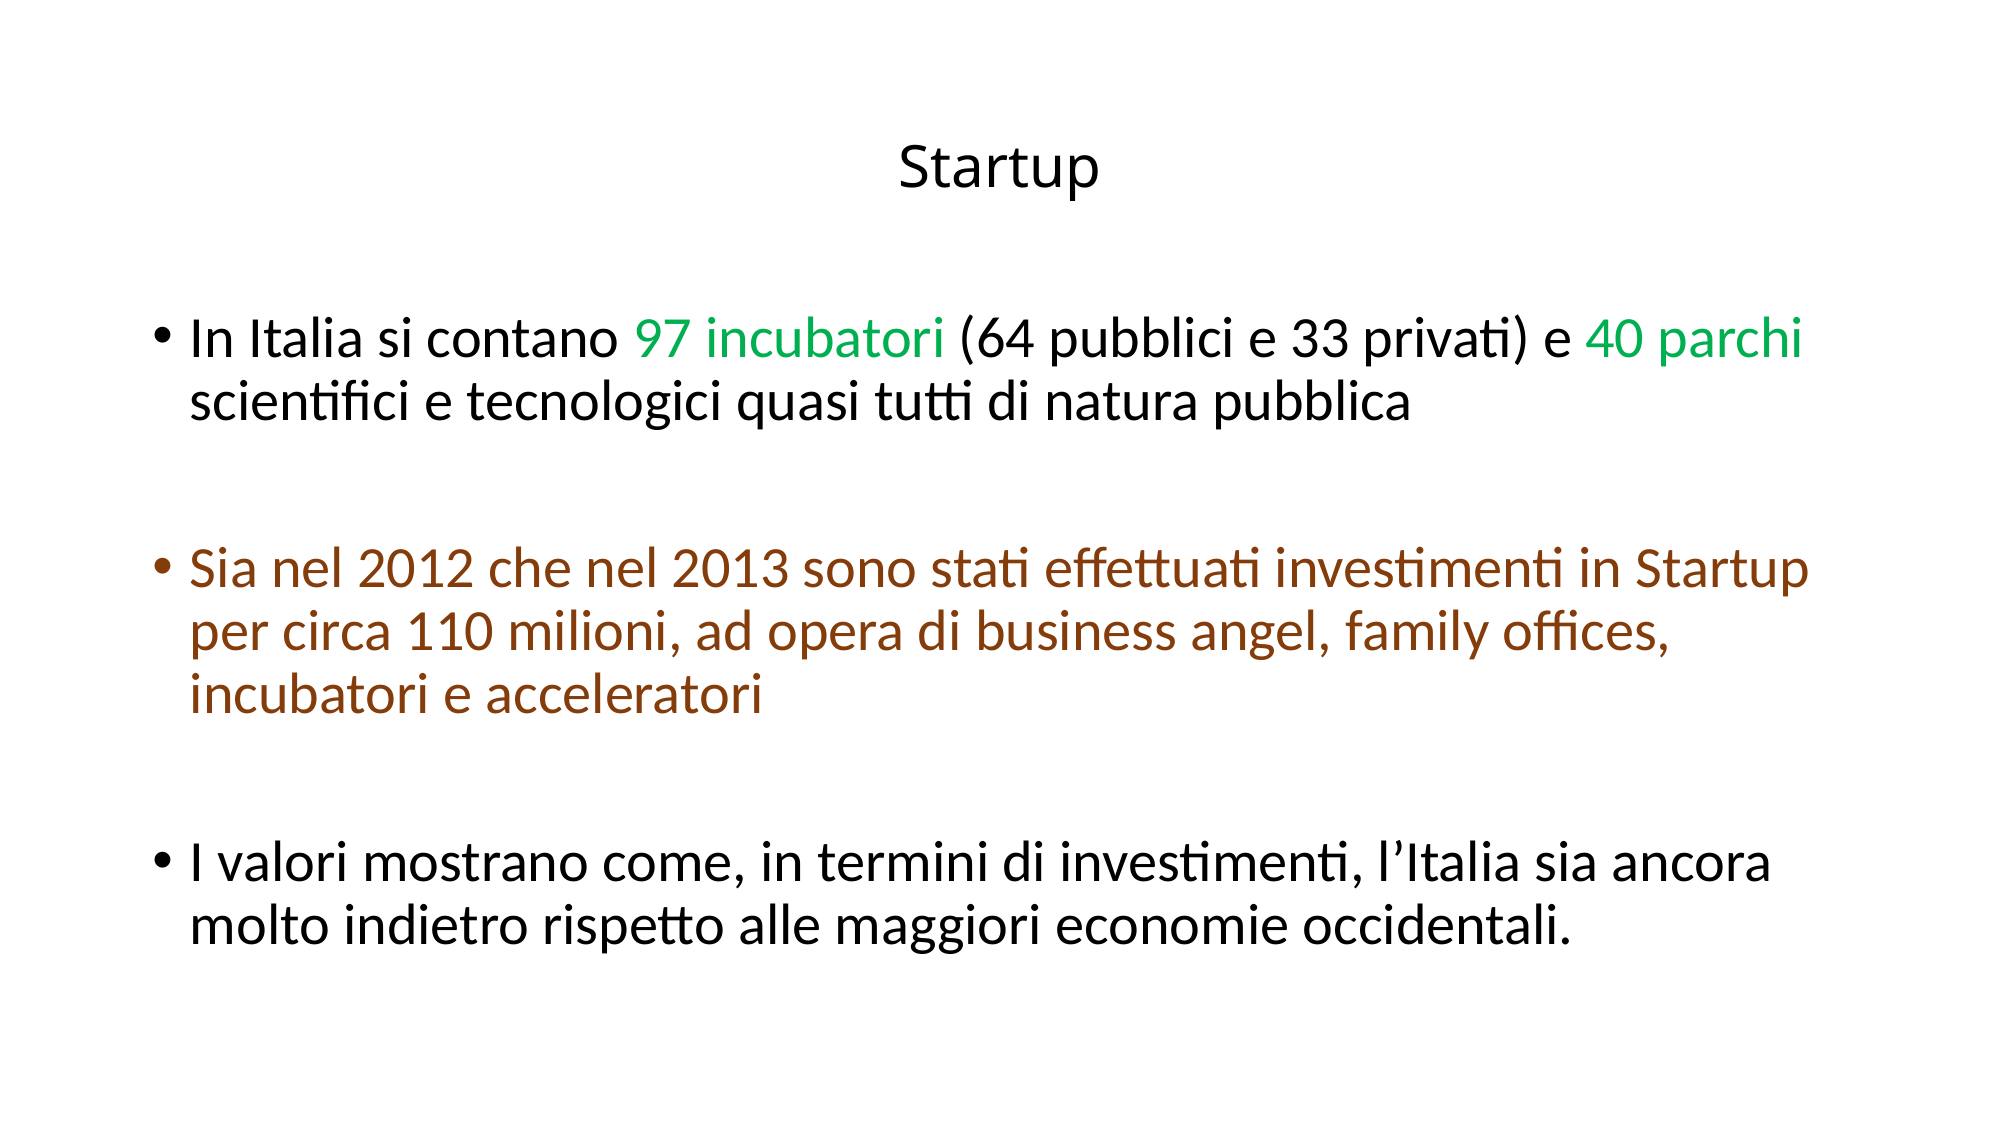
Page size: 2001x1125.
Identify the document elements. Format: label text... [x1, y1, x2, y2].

list In Italia si contano 97 incubatori (64 pubblici e 33 privati) e 40 parchi scientifici e tecnologici quasi tutti di natura pubblica Sia nel 2012 che nel 2013 sono stati effettuati investimenti in Startup per circa 110 milioni, ad opera di business angel, family offices, incubatori e acceleratori I valori mostrano come, in termini di investimenti, l’Italia sia ancora molto indietro rispetto alle maggiori economie occidentali. [137, 299, 1863, 1014]
title Startup [137, 59, 1863, 278]
